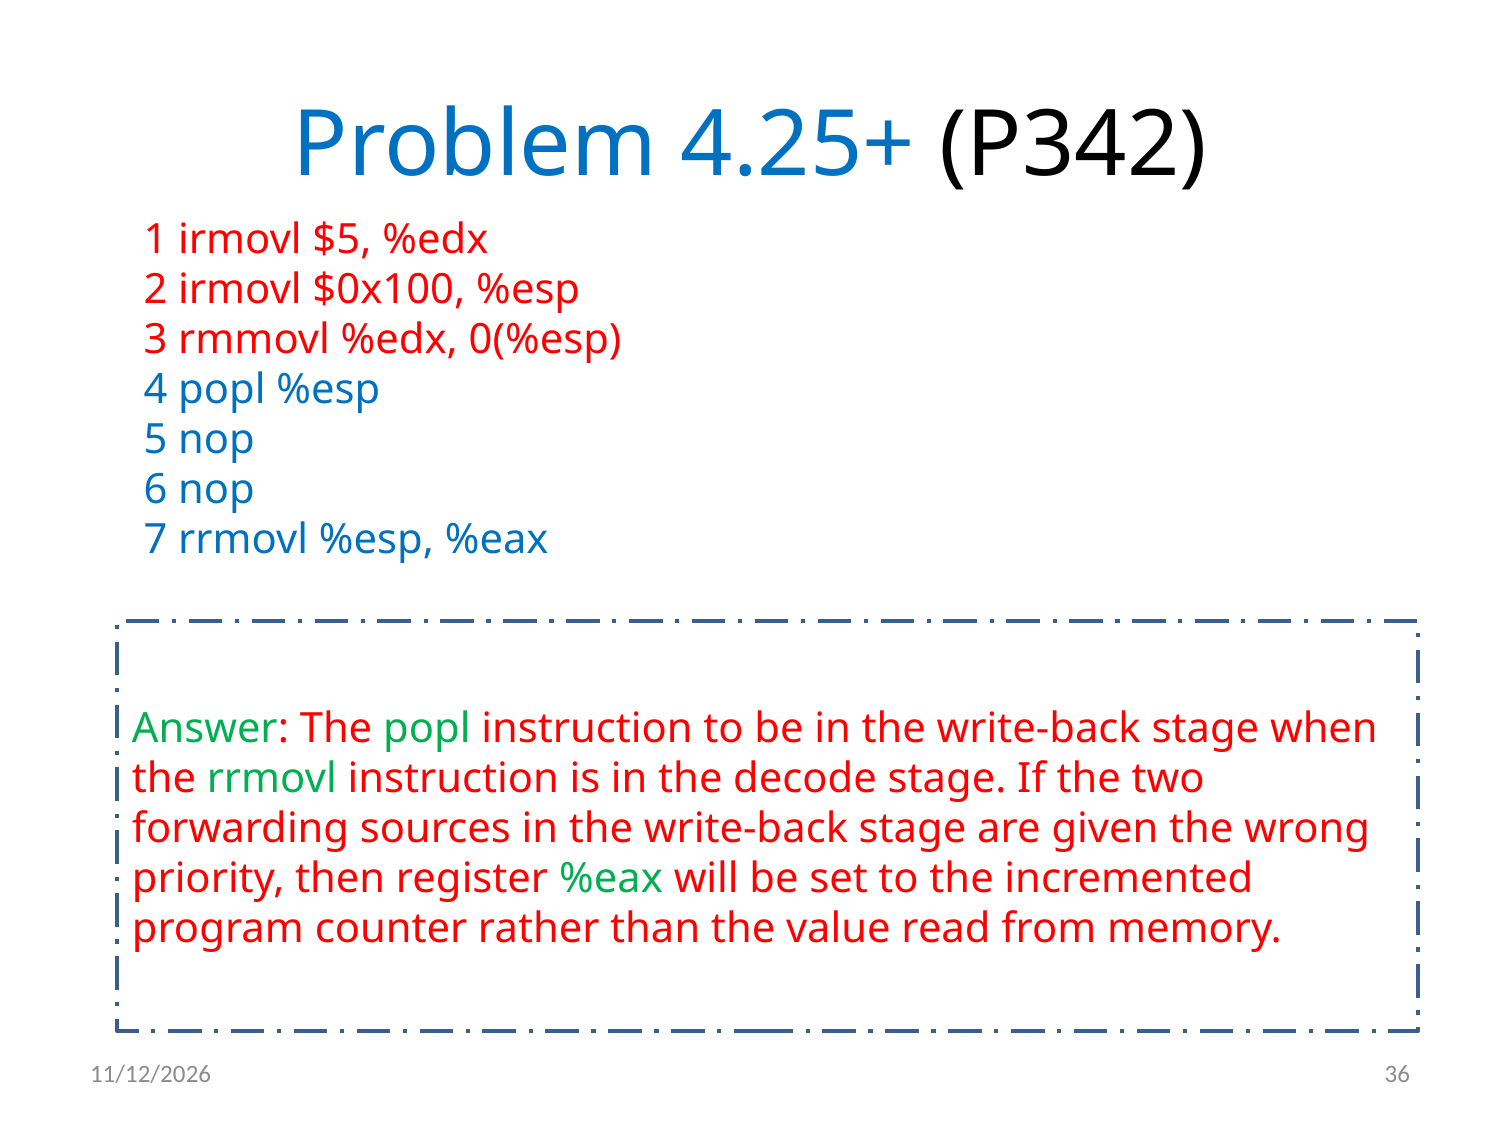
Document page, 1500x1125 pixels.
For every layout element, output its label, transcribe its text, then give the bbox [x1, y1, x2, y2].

title Problem 4.25+ (P342) [75, 45, 1425, 233]
text_box 1 irmovl $5, %edx 2 irmovl $0x100, %esp 3 rmmovl %edx, 0(%esp) 4 popl %esp 5 nop 6 nop 7 rrmovl %esp, %eax [127, 197, 1303, 576]
text_box Answer: The popl instruction to be in the write-back stage when the rrmovl instruction is in the decode stage. If the two forwarding sources in the write-back stage are given the wrong priority, then register %eax will be set to the incremented program counter rather than the value read from memory. [115, 619, 1420, 1033]
slide_number 36 [1074, 1042, 1425, 1103]
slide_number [75, 1042, 425, 1103]
